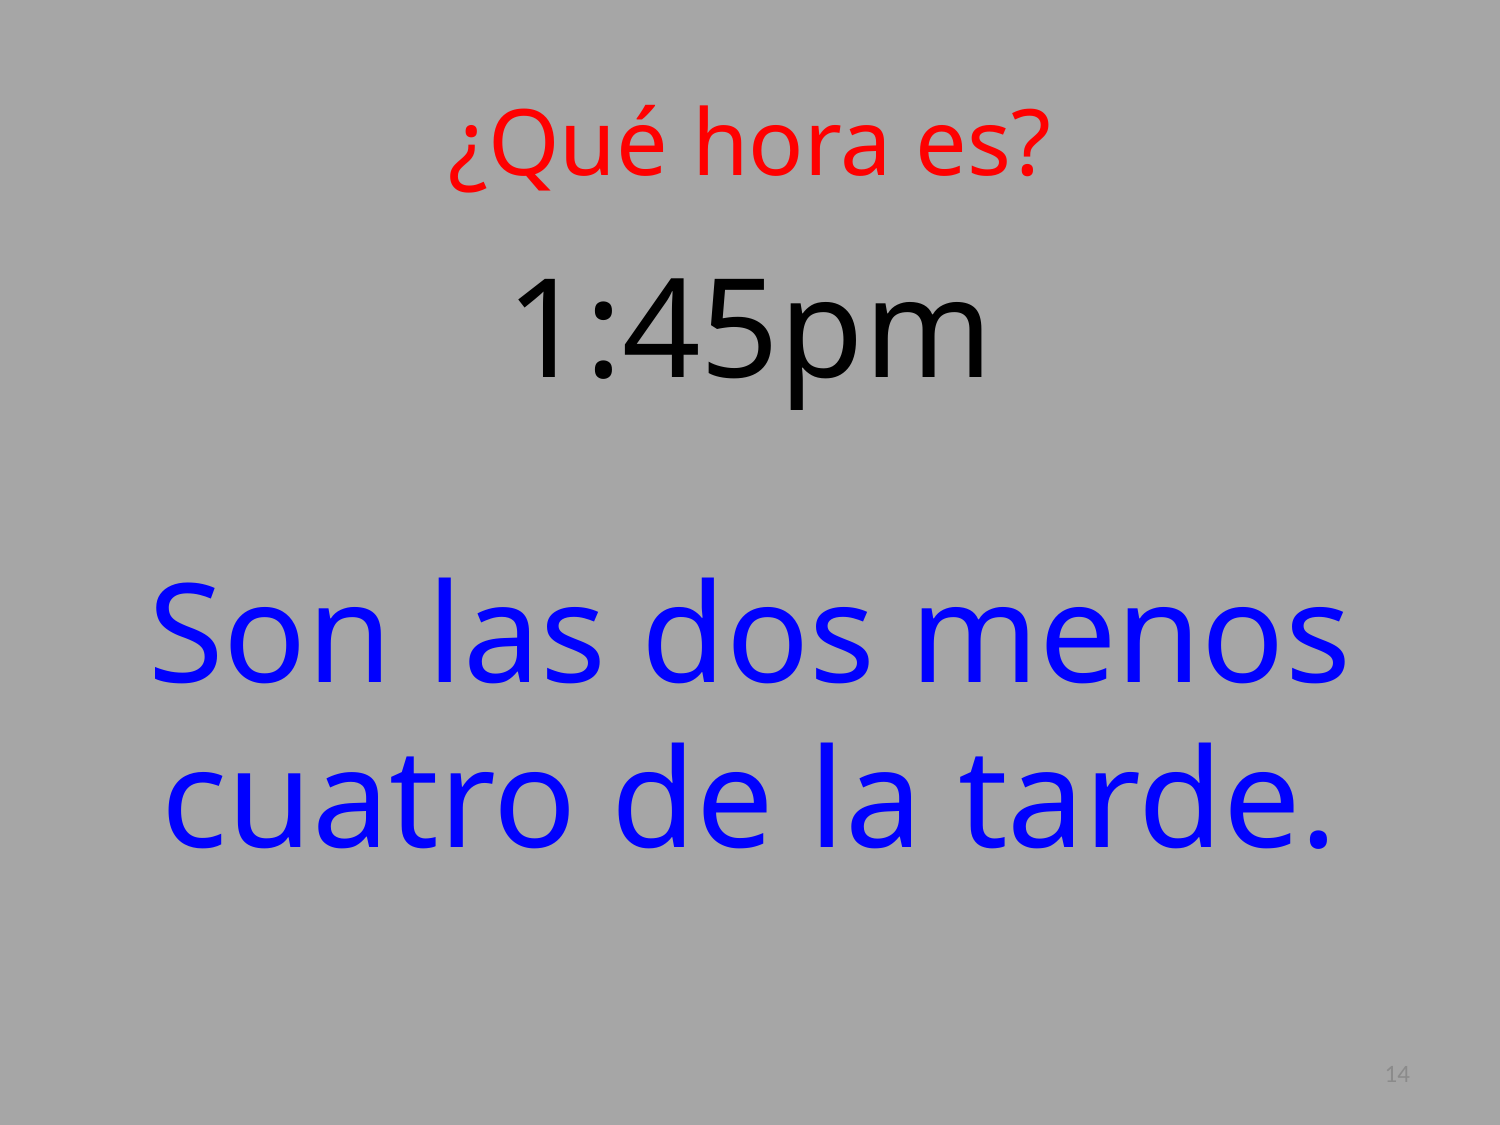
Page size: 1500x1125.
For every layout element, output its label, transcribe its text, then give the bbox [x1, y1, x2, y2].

slide_number 14 [1074, 1042, 1425, 1103]
text_box Son las dos menos cuatro de la tarde. [74, 537, 1425, 883]
text_box 1:45pm [0, 232, 1500, 413]
title ¿Qué hora es? [75, 45, 1425, 232]
